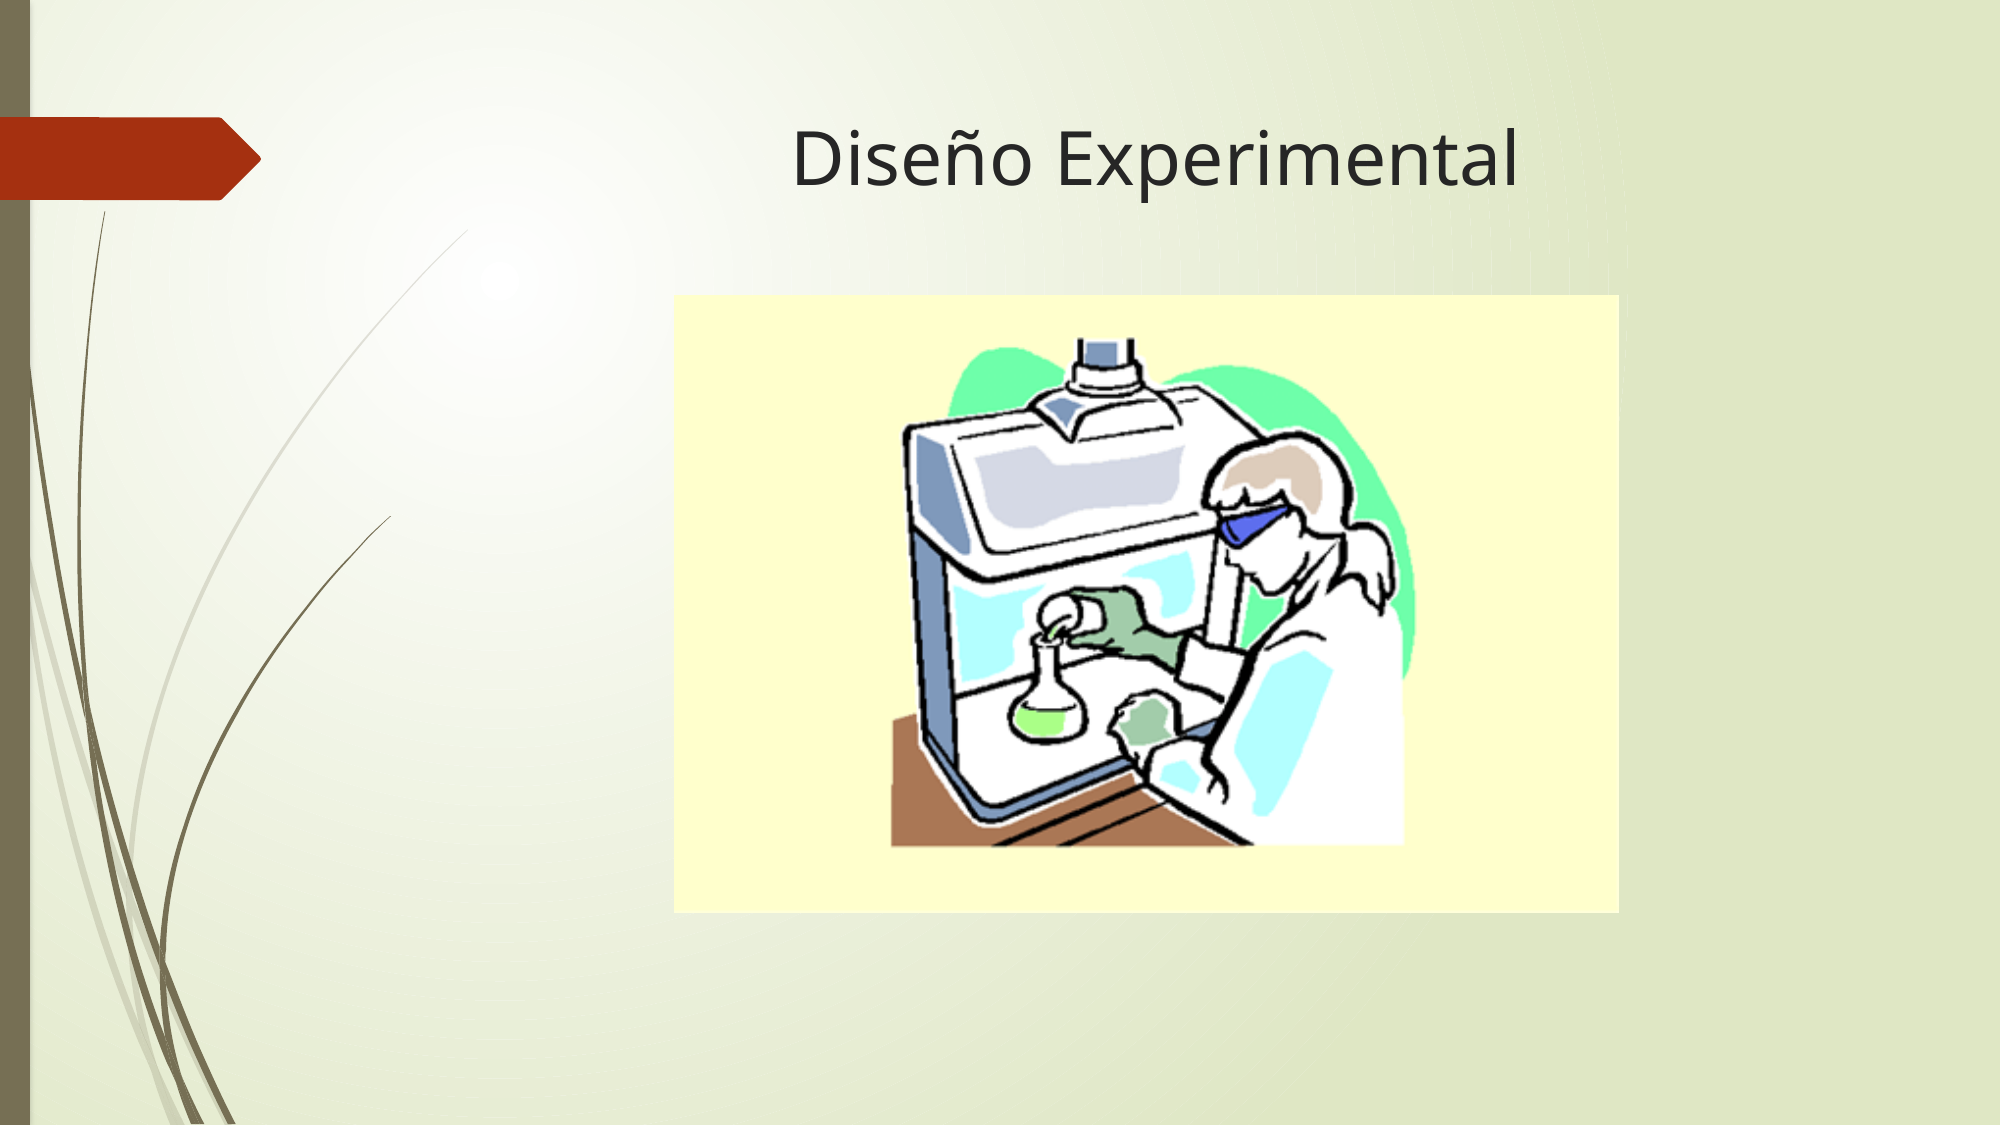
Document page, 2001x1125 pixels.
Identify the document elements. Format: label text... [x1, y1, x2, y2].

title Diseño Experimental [425, 102, 1888, 231]
picture [673, 295, 1620, 913]
